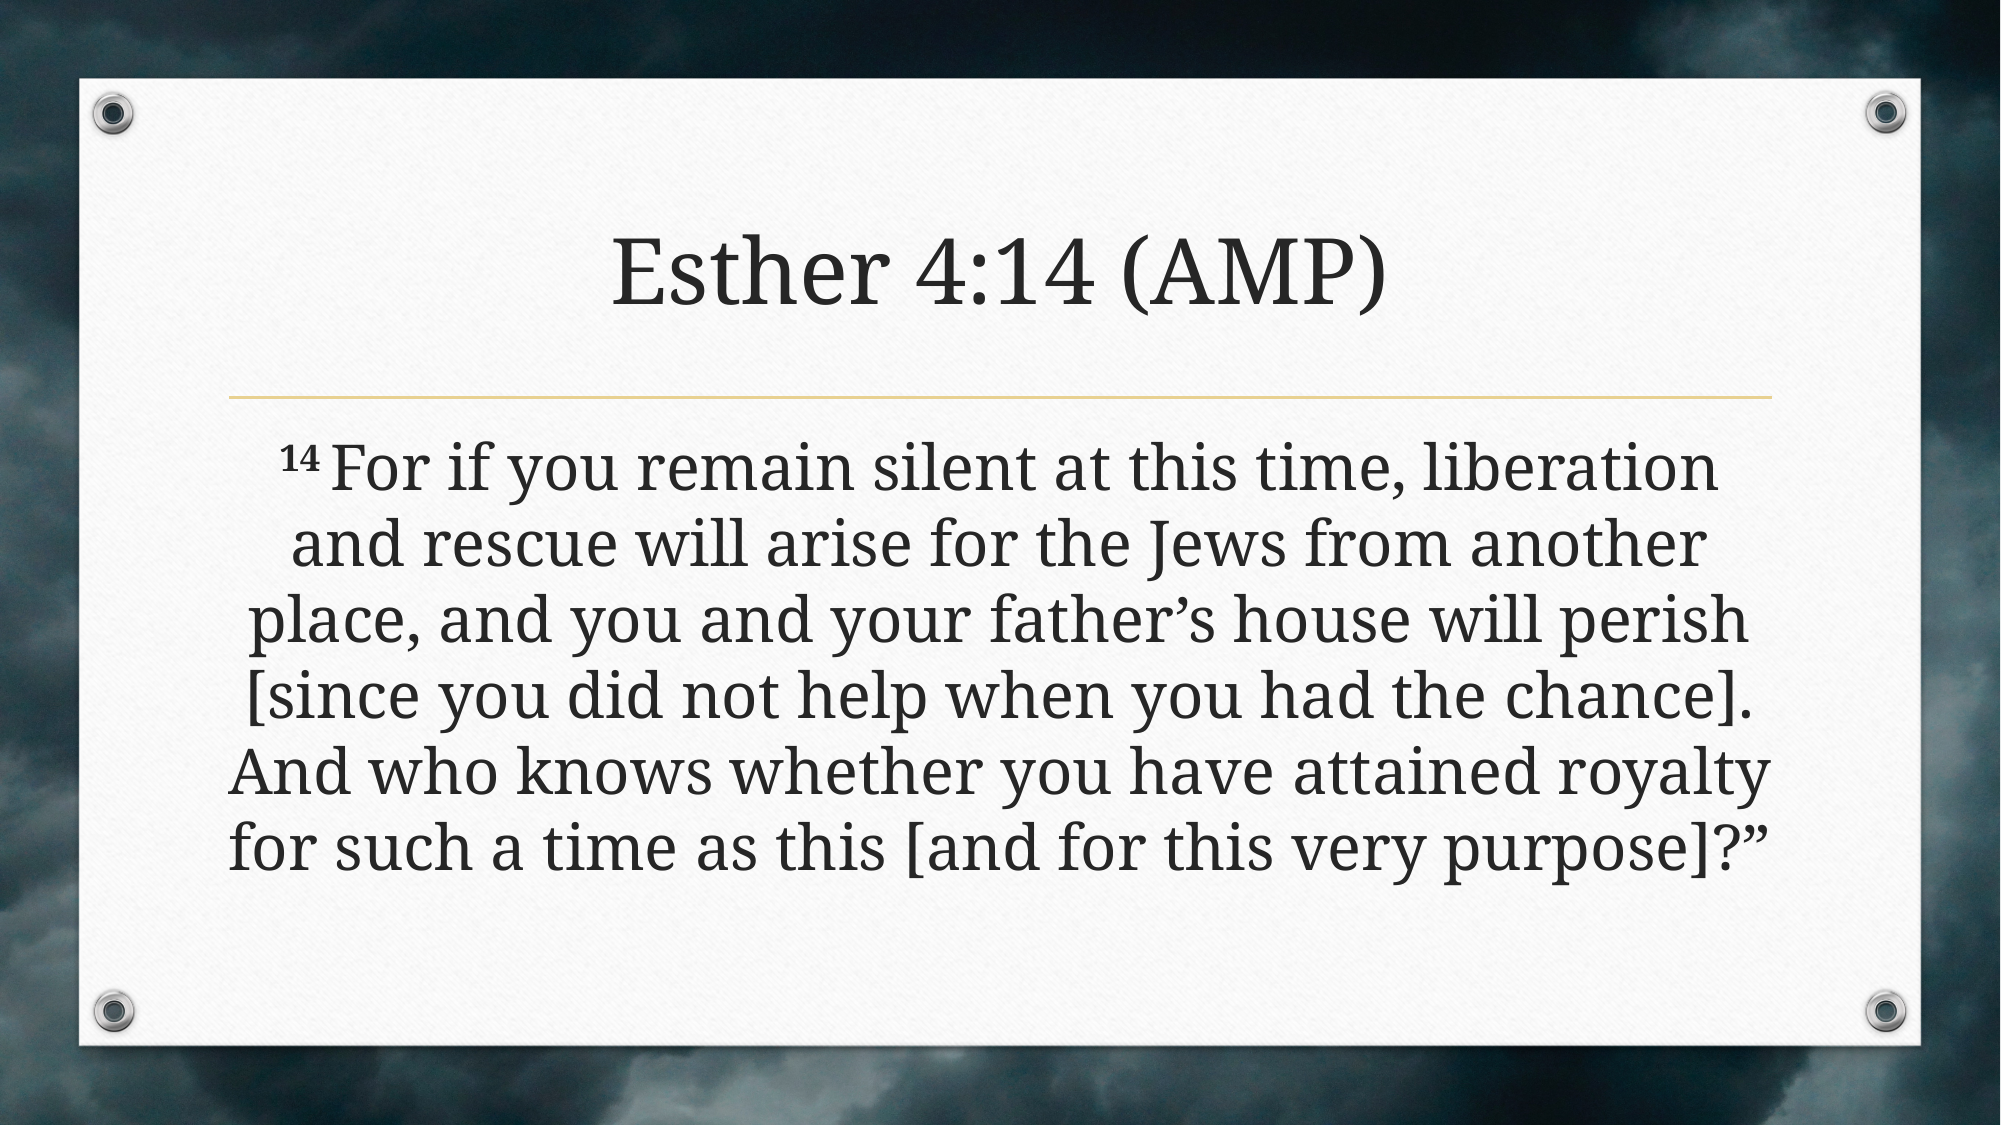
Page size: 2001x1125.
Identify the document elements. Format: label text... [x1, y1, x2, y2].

picture [0, 0, 2001, 1125]
title Esther 4:14 (AMP) [212, 161, 1788, 375]
list 14 For if you remain silent at this time, liberation and rescue will arise for the Jews from another place, and you and your father’s house will perish [since you did not help when you had the chance]. And who knows whether you have attained royalty for such a time as this [and for this very purpose]?” [212, 419, 1788, 964]
